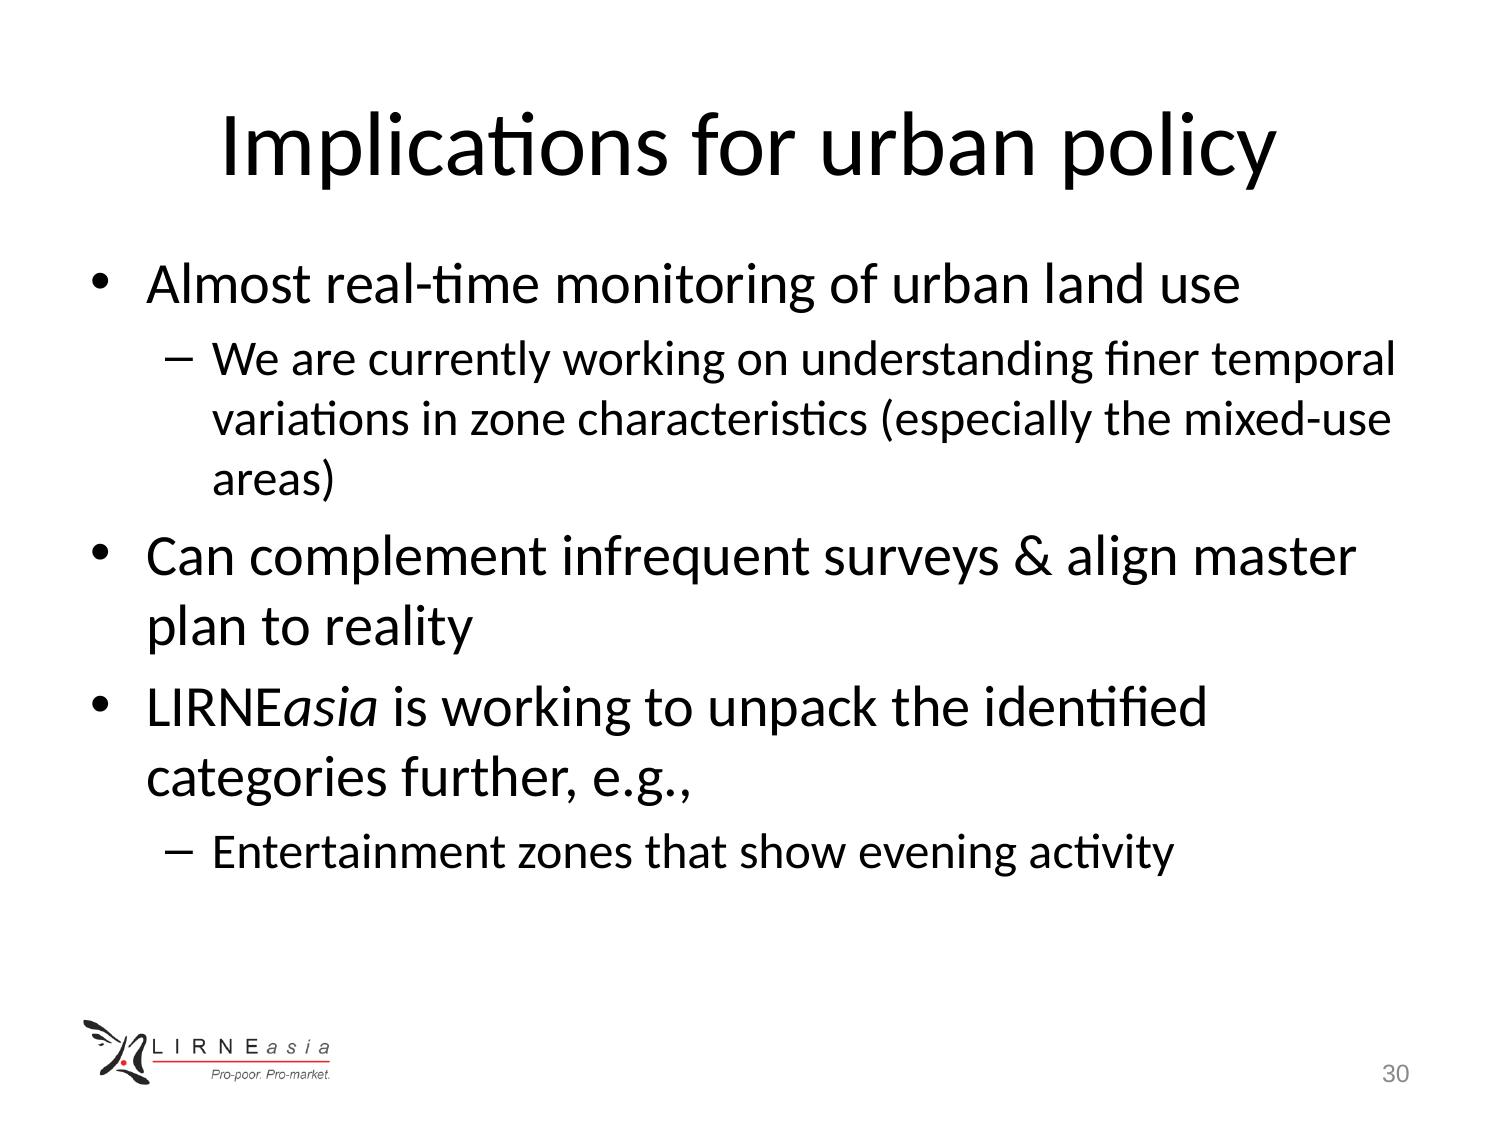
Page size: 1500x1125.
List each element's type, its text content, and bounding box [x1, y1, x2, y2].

title Implications for urban policy [74, 44, 1426, 233]
picture [75, 1012, 338, 1091]
slide_number 30 [1074, 1042, 1425, 1103]
list Almost real-time monitoring of urban land use We are currently working on understanding finer temporal variations in zone characteristics (especially the mixed-use areas) Can complement infrequent surveys & align master plan to reality LIRNEasia is working to unpack the identified categories further, e.g., Entertainment zones that show evening activity [74, 237, 1426, 1006]
